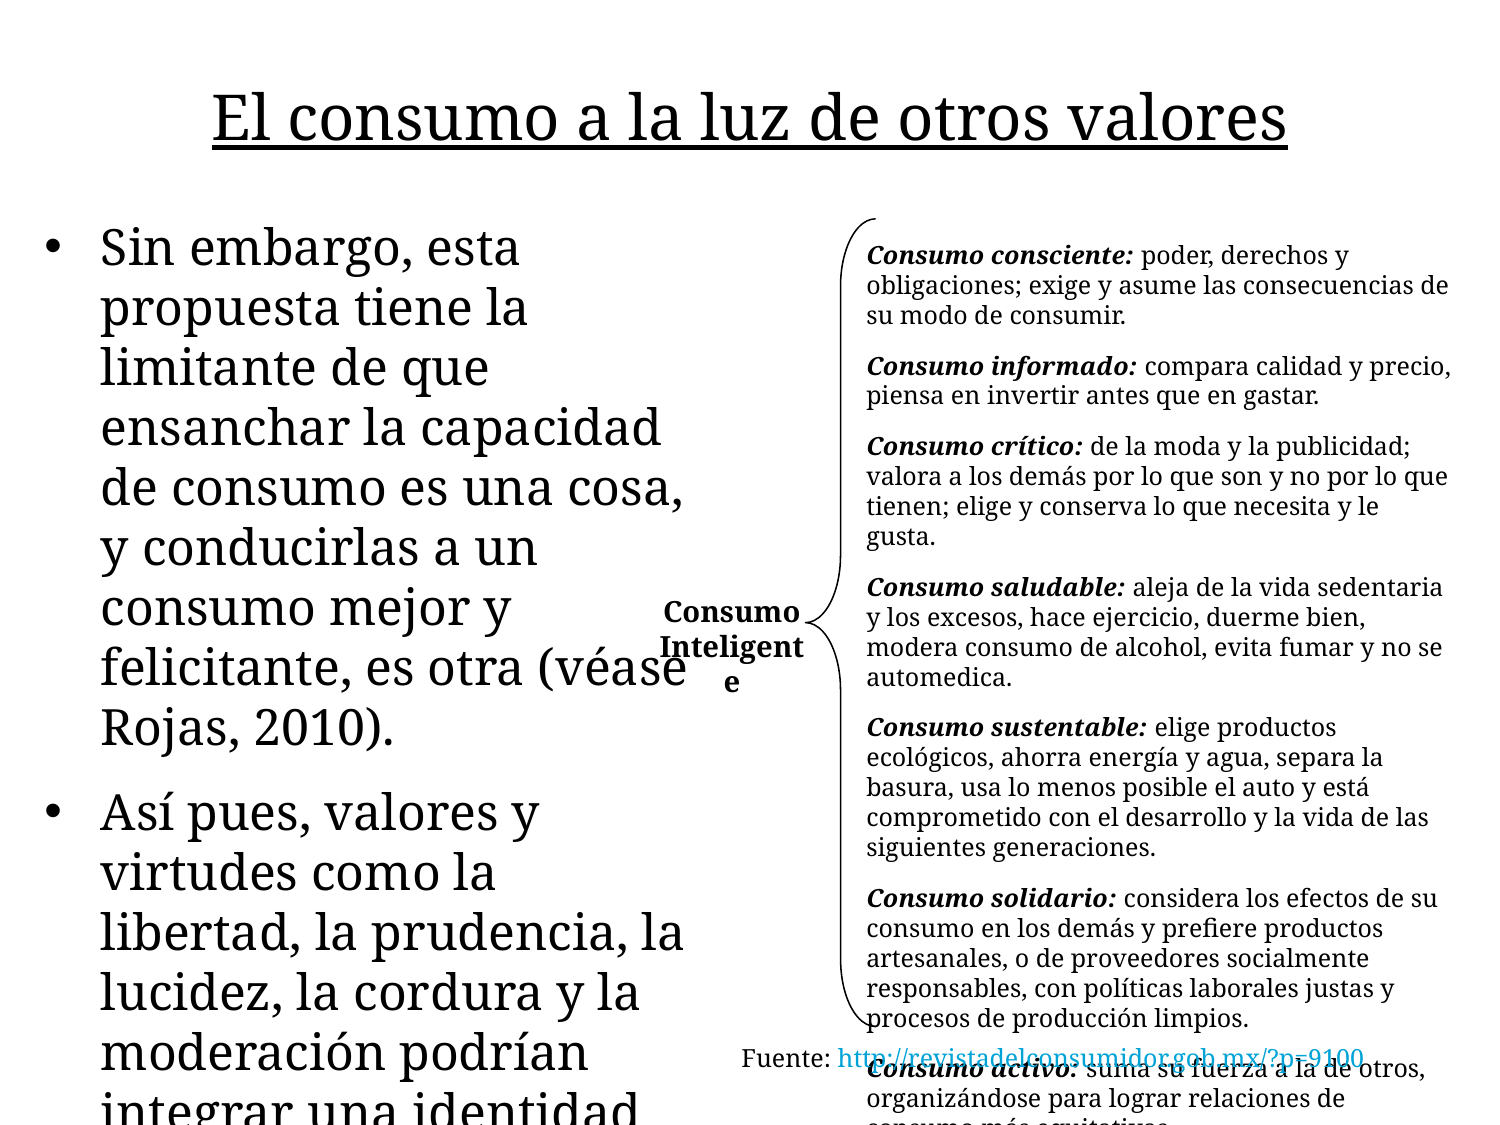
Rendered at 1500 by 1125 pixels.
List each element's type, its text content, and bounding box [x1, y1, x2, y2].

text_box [643, 218, 1471, 1081]
list Sin embargo, esta propuesta tiene la limitante de que ensanchar la capacidad de consumo es una cosa, y conducirlas a un consumo mejor y felicitante, es otra (véase Rojas, 2010). Así pues, valores y virtudes como la libertad, la prudencia, la lucidez, la cordura y la moderación podrían integrar una identidad moral alternativa para el consumidor contemporáneo. [29, 208, 727, 1024]
title El consumo a la luz de otros valores [75, 45, 1425, 185]
